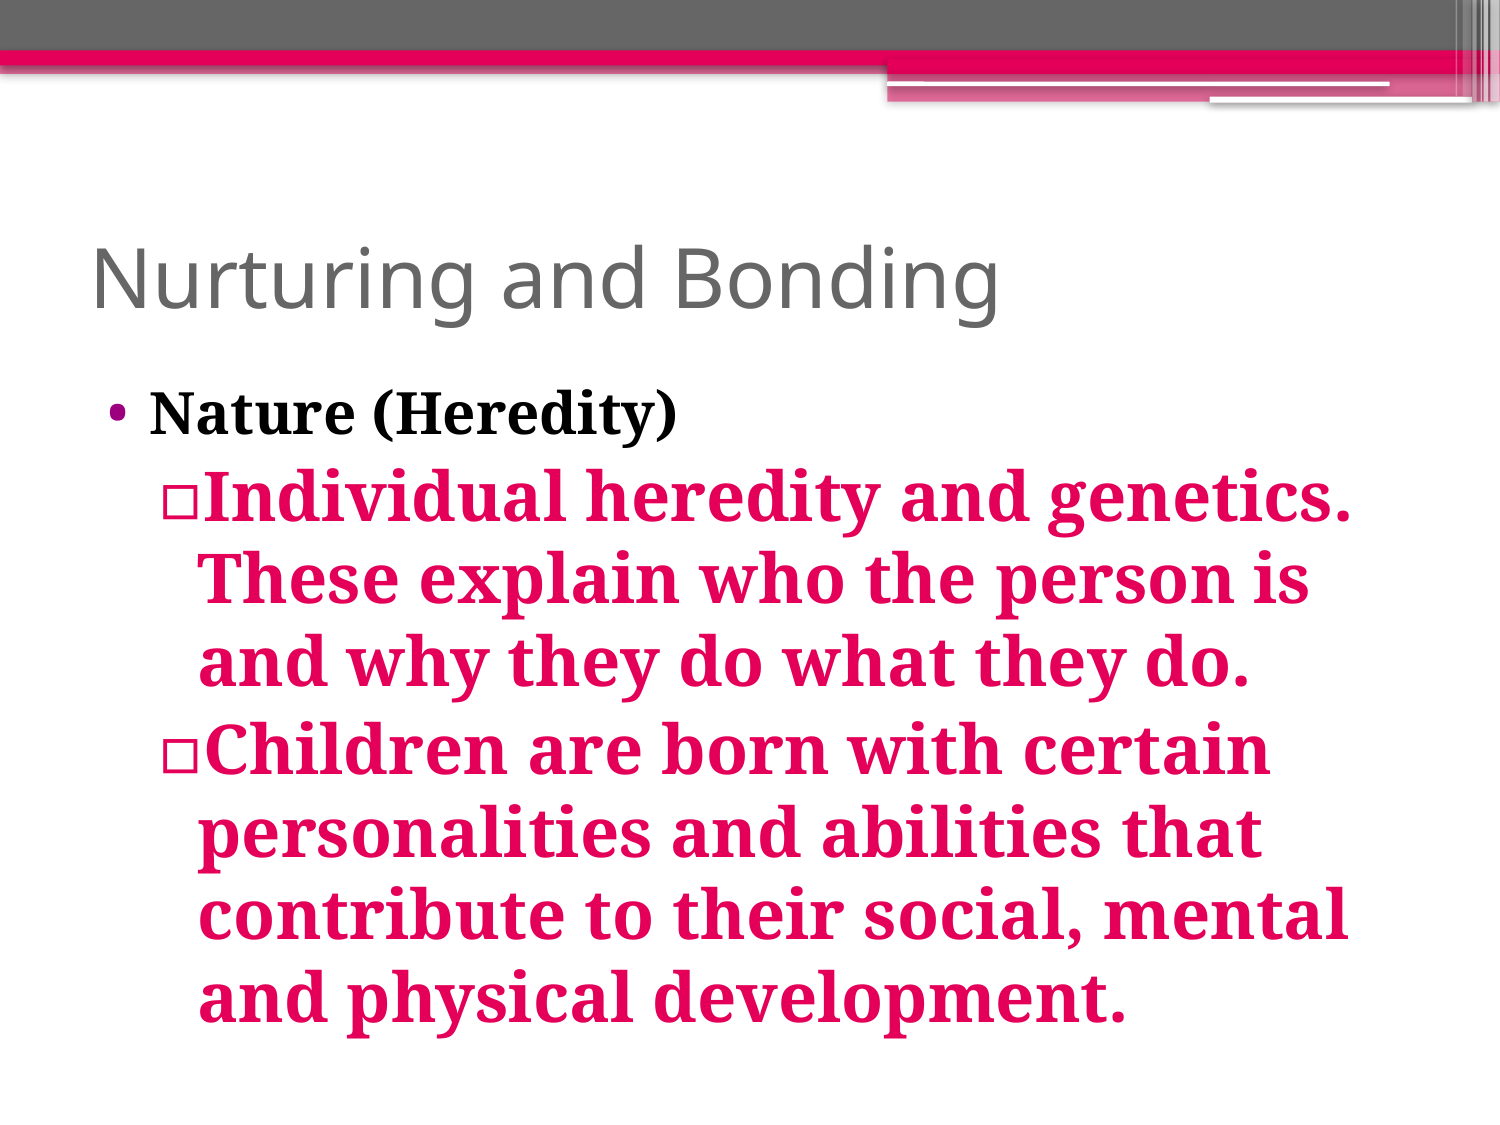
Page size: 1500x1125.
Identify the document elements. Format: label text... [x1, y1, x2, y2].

list Nature (Heredity) Individual heredity and genetics. These explain who the person is and why they do what they do. Children are born with certain personalities and abilities that contribute to their social, mental and physical development. [75, 368, 1425, 1079]
title Nurturing and Bonding [75, 187, 1425, 363]
